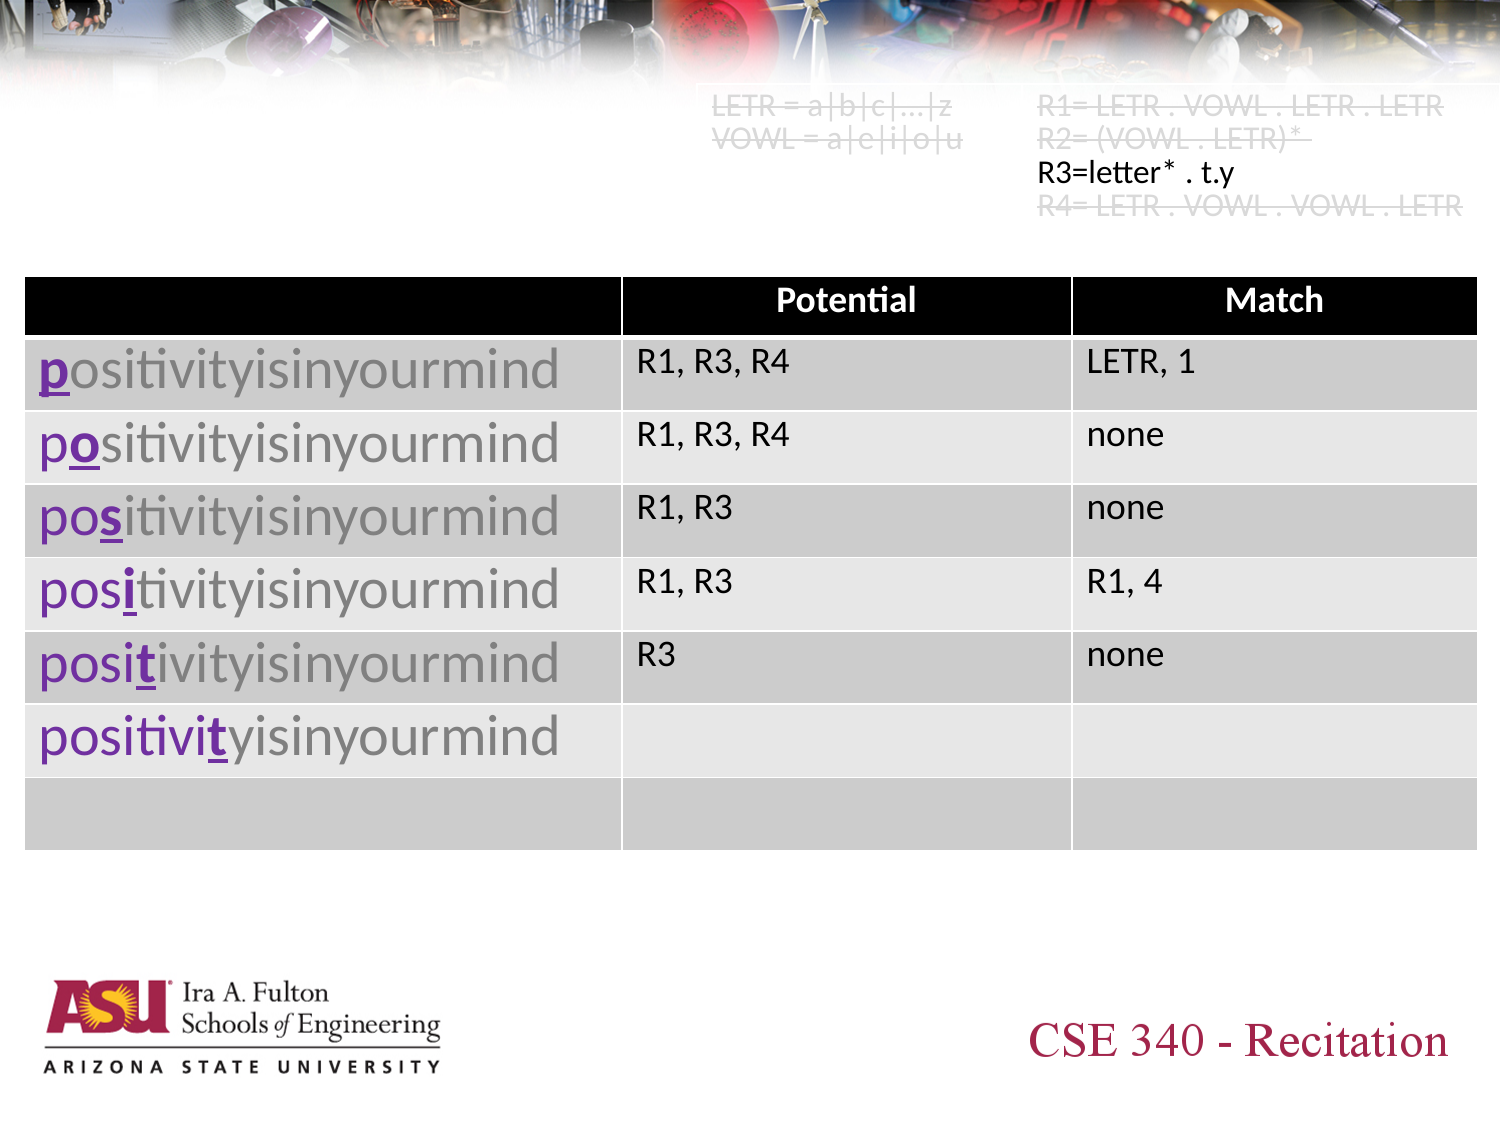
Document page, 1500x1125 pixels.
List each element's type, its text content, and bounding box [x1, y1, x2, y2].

table_cell none [1073, 412, 1477, 483]
table_cell [623, 705, 1071, 777]
table_cell positivityisinyourmind [25, 340, 621, 410]
table_cell [1073, 705, 1477, 777]
table_cell R1, R3 [623, 558, 1071, 630]
table_cell positivityisinyourmind [25, 485, 621, 557]
table_cell positivityisinyourmind [25, 705, 621, 777]
table_cell none [1073, 485, 1477, 557]
table_cell [1073, 778, 1477, 850]
table_cell positivityisinyourmind [25, 632, 621, 703]
table_cell LETR, 1 [1073, 340, 1477, 410]
table_header [25, 277, 621, 335]
table_cell R1, 4 [1073, 558, 1477, 630]
table_cell positivityisinyourmind [25, 412, 621, 483]
table_header LETR = a|b|c|…|z VOWL = a|e|i|o|u [698, 85, 1021, 260]
table_cell R3 [623, 632, 1071, 703]
table_cell [25, 778, 621, 850]
table_cell R1, R3, R4 [623, 340, 1071, 410]
table_cell R1, R3 [623, 485, 1071, 557]
picture [0, 0, 1500, 1125]
table_cell R1, R3, R4 [623, 412, 1071, 483]
table_header Match [1073, 277, 1477, 335]
table_header R1= LETR . VOWL . LETR . LETR R2= (VOWL . LETR)* R3=letter* . t.y R4= LETR . VOWL . VOWL . LETR [1023, 85, 1499, 260]
table_cell none [1073, 632, 1477, 703]
table_header Potential [623, 277, 1071, 335]
table_cell [623, 778, 1071, 850]
table_cell positivityisinyourmind [25, 558, 621, 630]
